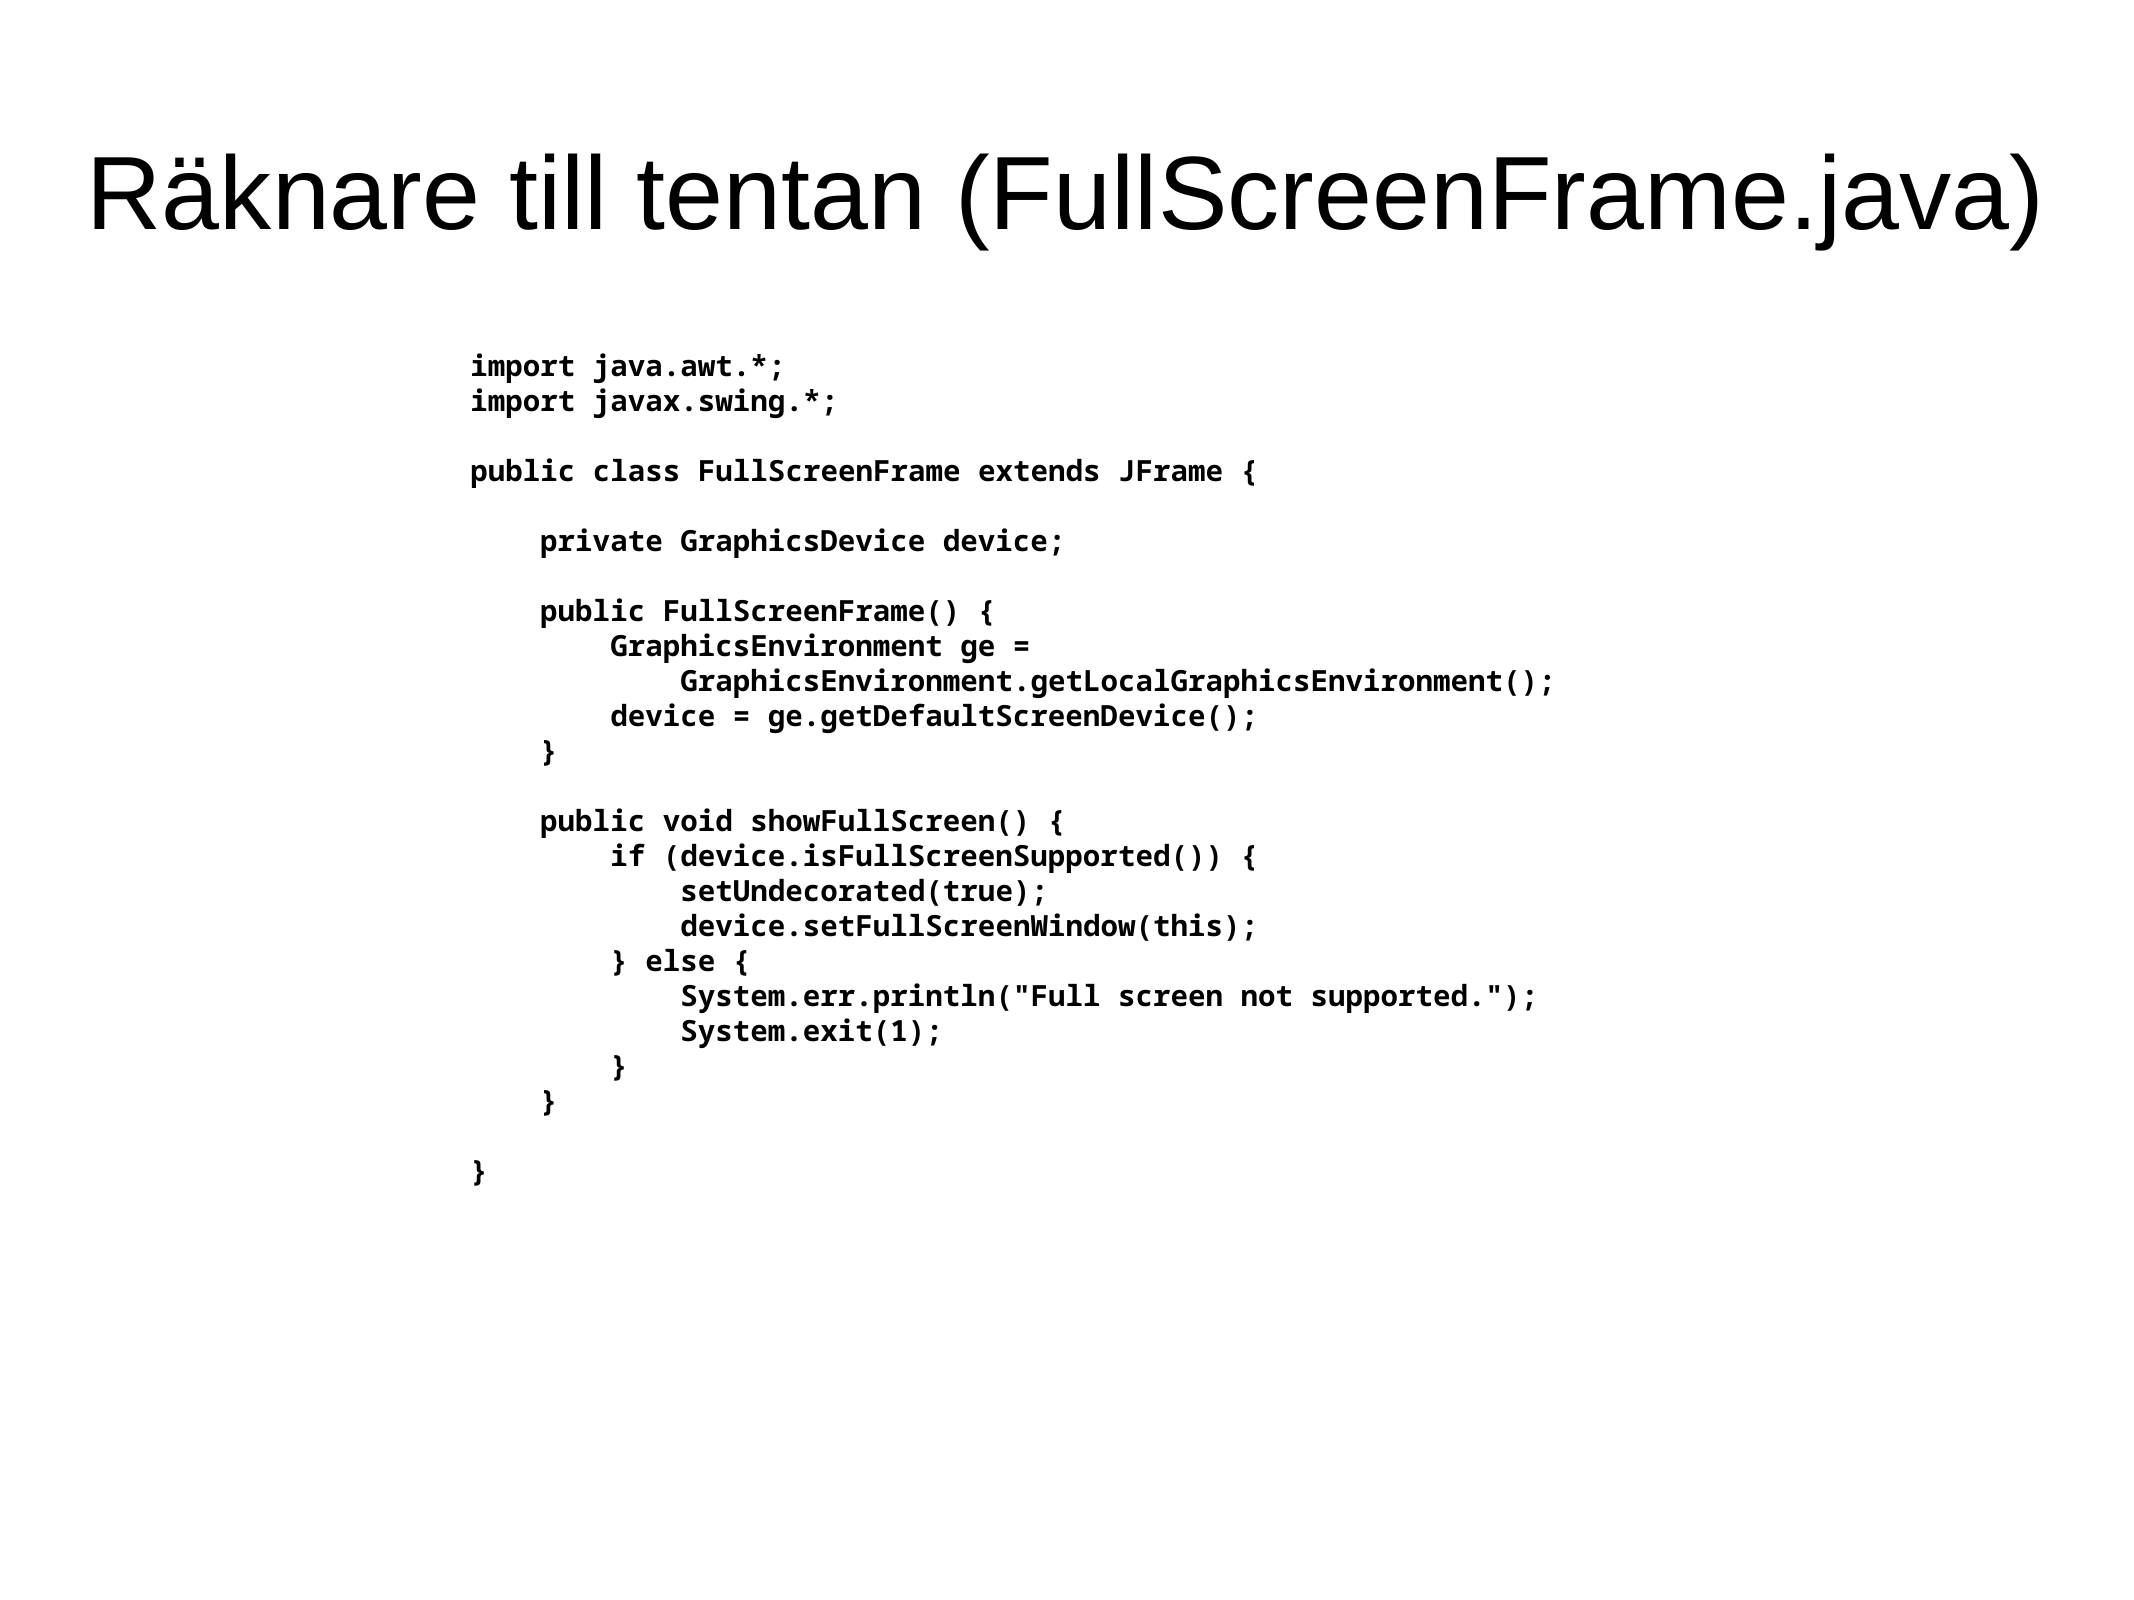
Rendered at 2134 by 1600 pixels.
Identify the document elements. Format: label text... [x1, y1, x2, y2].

text_box import java.awt.*; import javax.swing.*; public class FullScreenFrame extends JFrame { private GraphicsDevice device; public FullScreenFrame() { GraphicsEnvironment ge = GraphicsEnvironment.getLocalGraphicsEnvironment(); device = ge.getDefaultScreenDevice(); } public void showFullScreen() { if (device.isFullScreenSupported()) { setUndecorated(true); device.setFullScreenWindow(this); } else { System.err.println("Full screen not supported."); System.exit(1); } } } [470, 347, 1809, 1187]
text_box Räknare till tentan (FullScreenFrame.java) [10, 10, 2123, 365]
